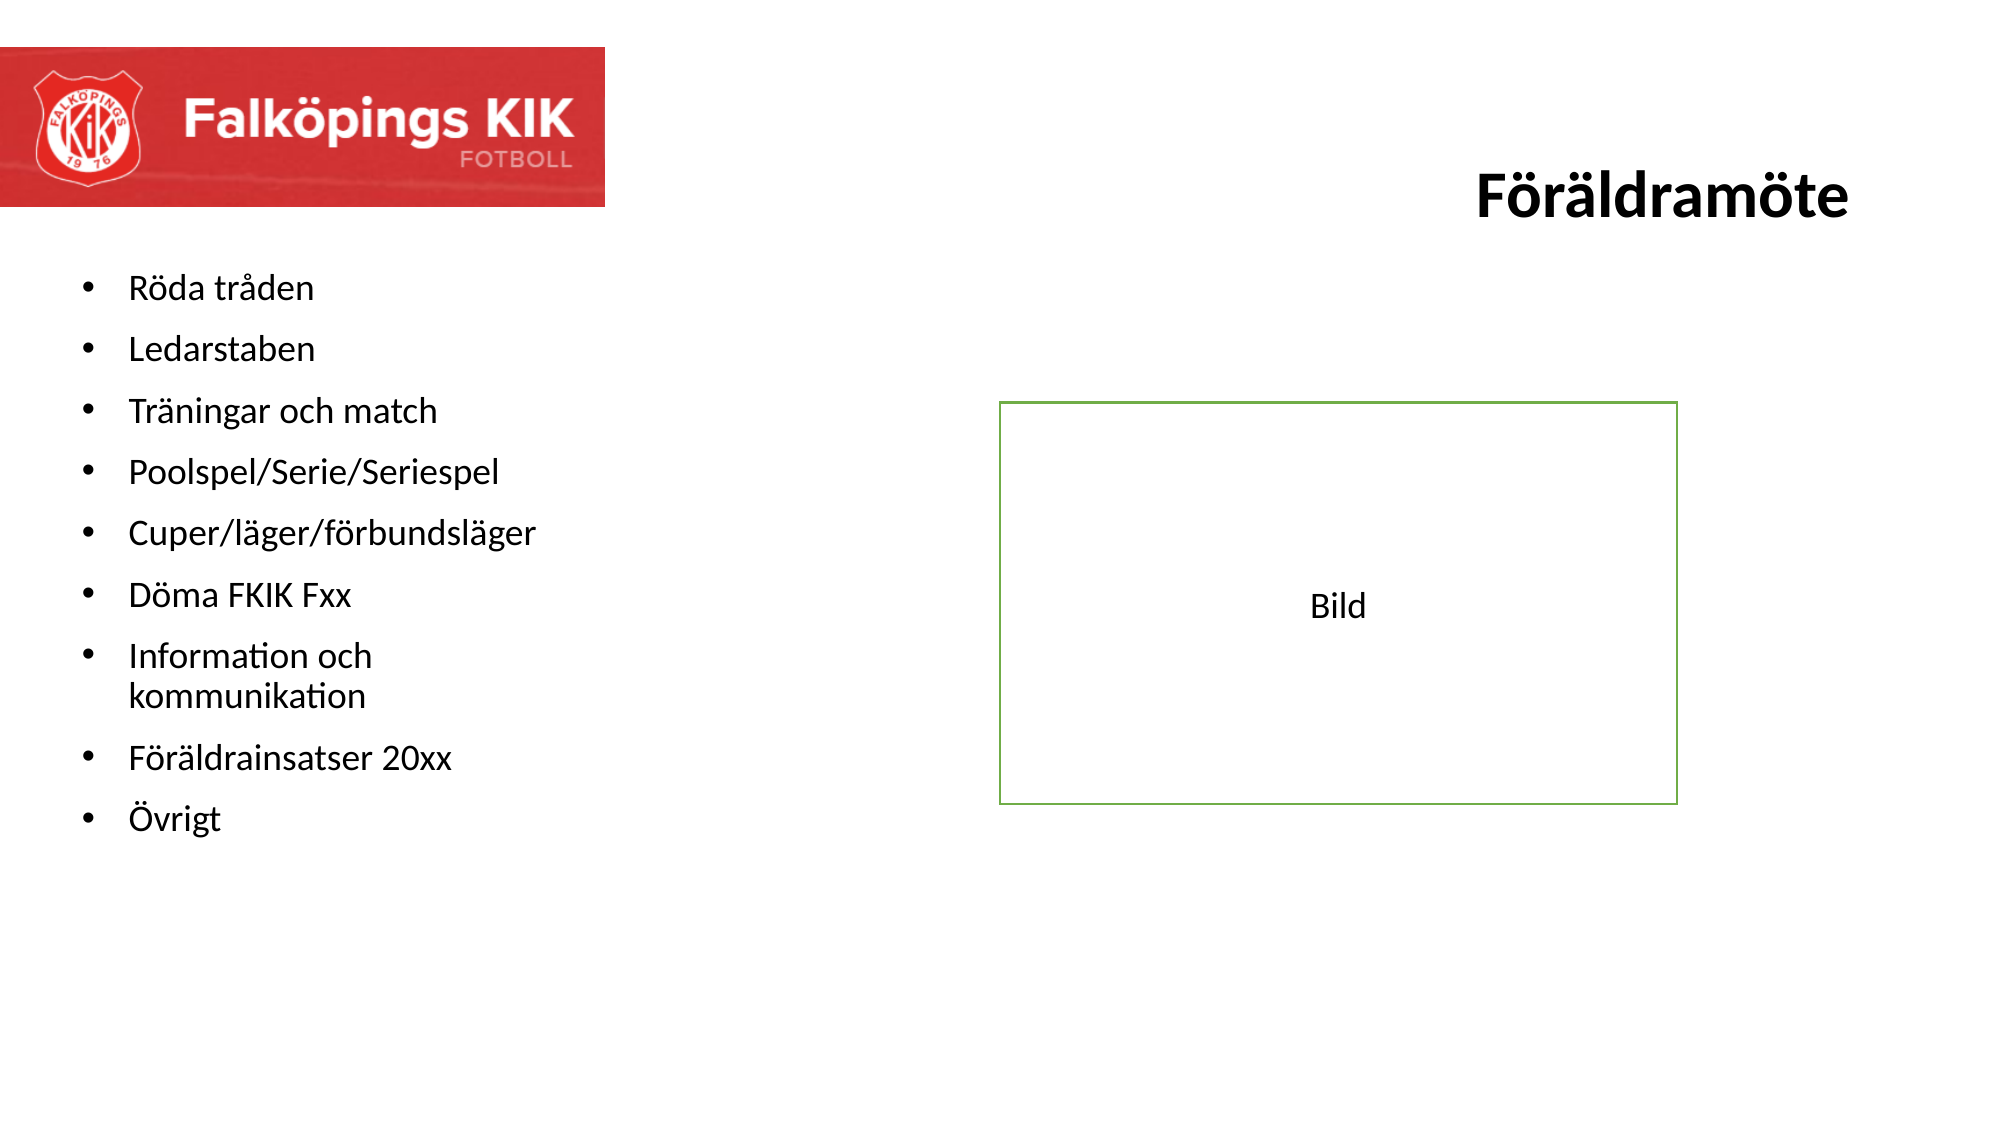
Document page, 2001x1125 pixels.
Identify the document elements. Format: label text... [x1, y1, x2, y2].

text_box Föräldramöte [1461, 143, 2000, 239]
picture [0, 47, 605, 207]
subtitle Röda tråden Ledarstaben Träningar och match Poolspel/Serie/Seriespel Cuper/läger/förbundsläger Döma FKIK Fxx Information och kommunikation Föräldrainsatser 20xx Övrigt [66, 260, 605, 1111]
text_box Bild [999, 401, 1678, 805]
